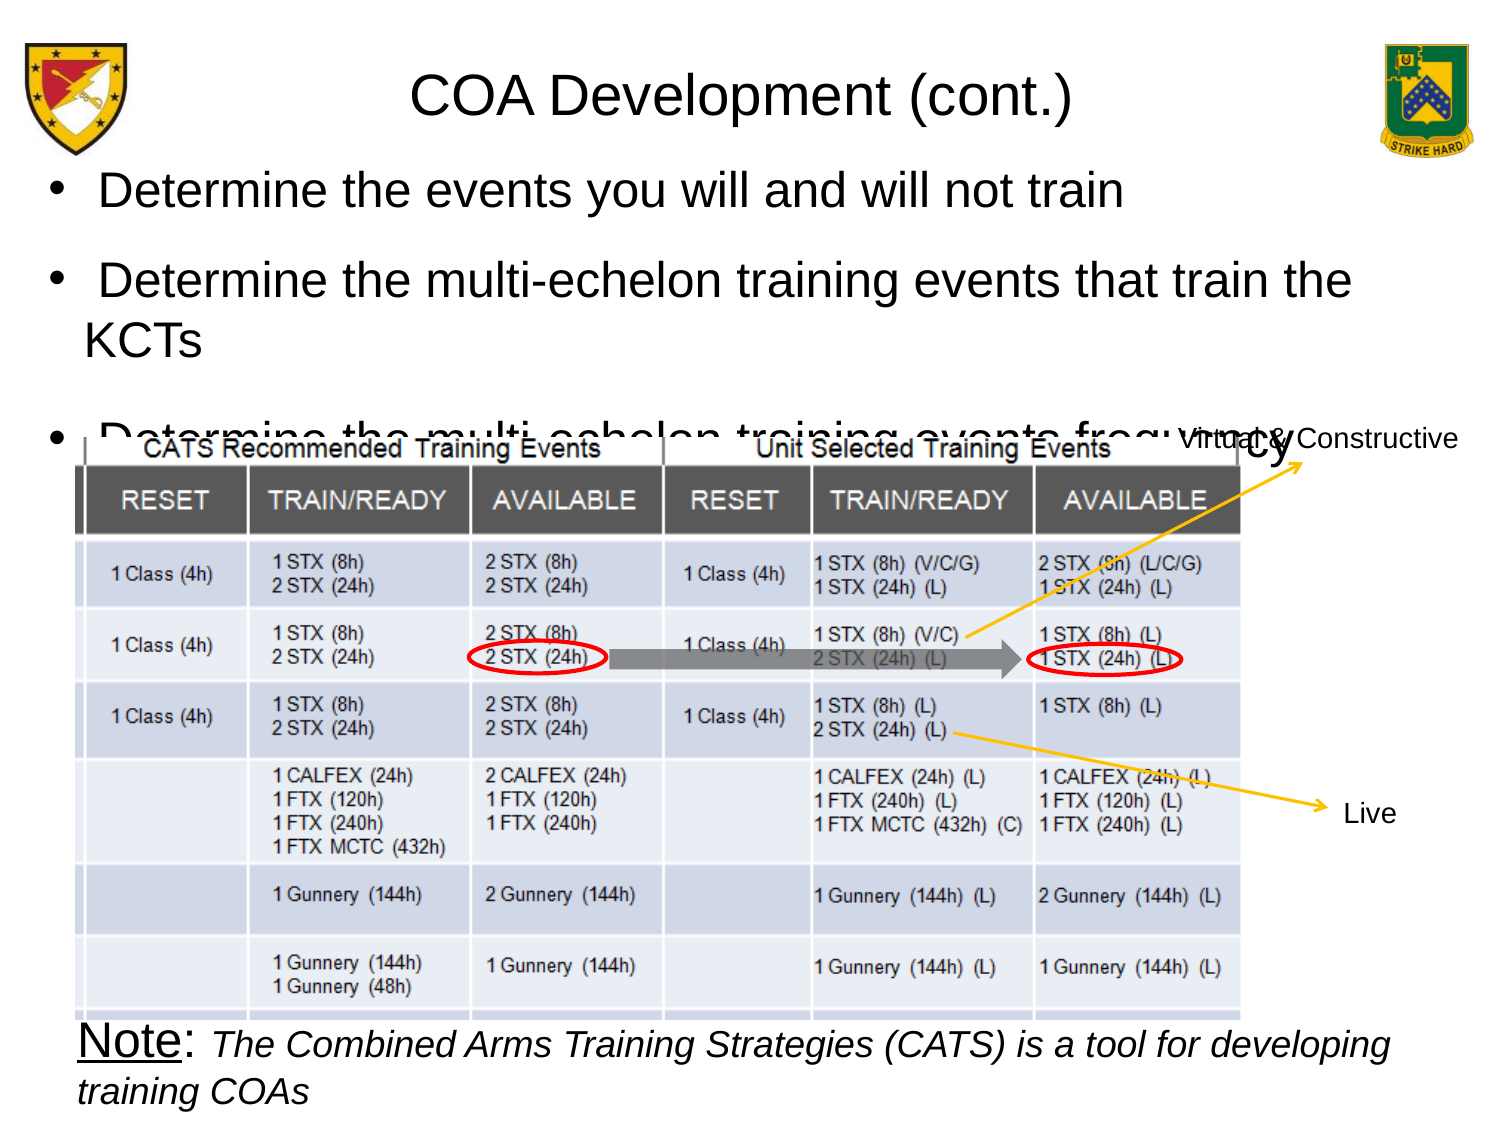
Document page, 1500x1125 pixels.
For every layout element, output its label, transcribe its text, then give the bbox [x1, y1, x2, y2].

text_box Live [1328, 787, 1412, 838]
text_box Note: The Combined Arms Training Strategies (CATS) is a tool for developing training COAs [62, 999, 1425, 1120]
picture [19, 135, 133, 156]
text_box COA Development (cont.) [0, 50, 1500, 135]
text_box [965, 462, 1304, 638]
picture [74, 437, 1248, 1020]
text_box Determine the events you will and will not train Determine the multi-echelon training events that train the KCTs Determine the multi-echelon training events frequency [33, 149, 1497, 475]
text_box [952, 732, 1329, 808]
picture [19, 43, 133, 50]
picture [1380, 44, 1474, 50]
text_box Virtual & Constructive [1163, 412, 1475, 463]
picture [1380, 135, 1474, 149]
